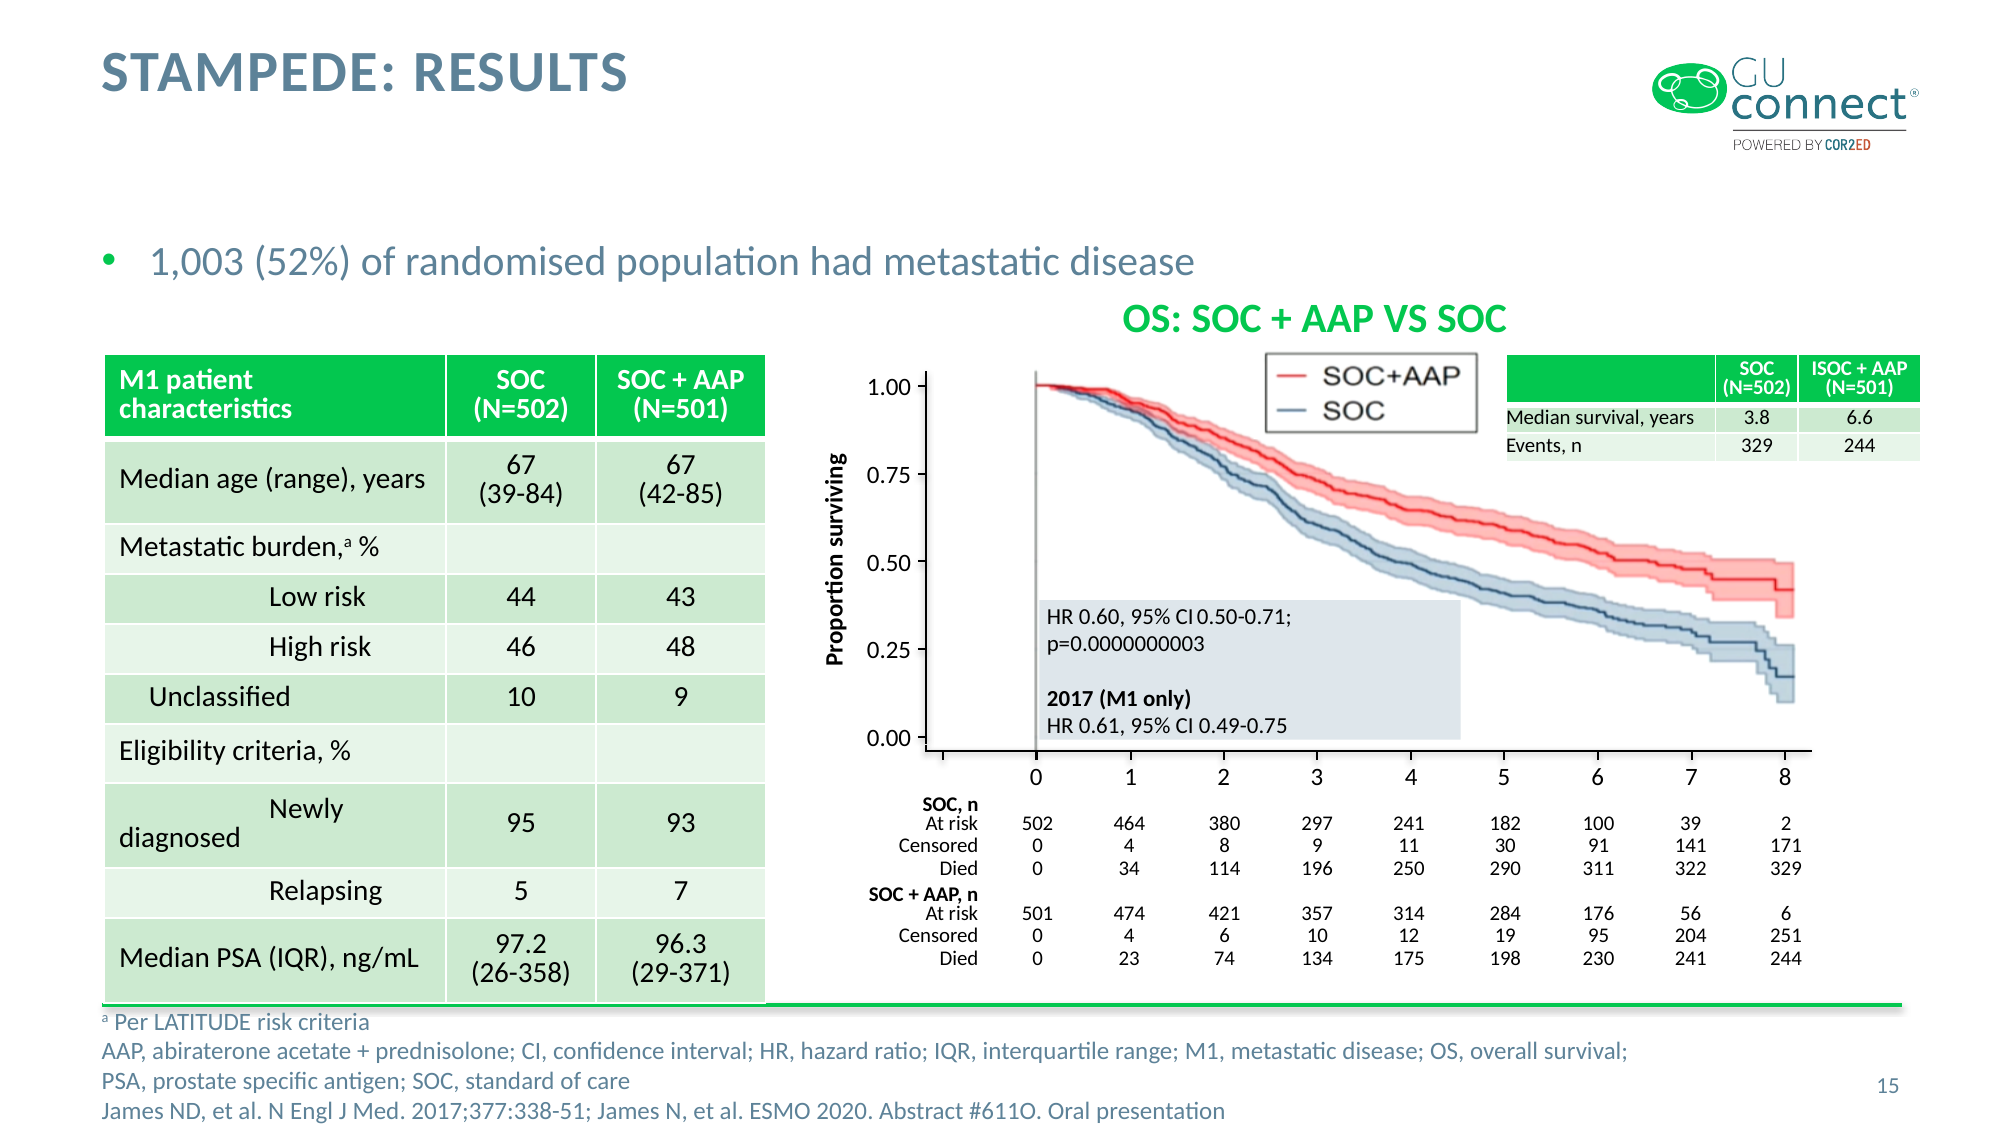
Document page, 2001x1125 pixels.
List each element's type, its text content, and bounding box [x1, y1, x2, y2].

list a Per LATITUDE risk criteria AAP, abiraterone acetate + prednisolone; CI, confidence interval; HR, hazard ratio; IQR, interquartile range; M1, metastatic disease; OS, overall survival; PSA, prostate specific antigen; SOC, standard of care James ND, et al. N Engl J Med. 2017;377:338-51; James N, et al. ESMO 2020. Abstract #611O. Oral presentation [101, 1065, 1883, 1125]
table_cell Median age (range), years [105, 442, 445, 523]
table_cell [597, 525, 765, 573]
table_cell Median PSA (IQR), ng/mL [105, 919, 445, 1002]
text_box 1 [1124, 761, 1138, 791]
picture [1639, 44, 1932, 163]
table_cell 48 [597, 625, 765, 673]
text_box 6 251 244 [1770, 902, 1802, 970]
text_box 7 [1685, 761, 1698, 791]
text_box 8 [1778, 760, 1792, 791]
table_cell Low risk [105, 575, 445, 623]
table_cell 67 (39-84) [447, 442, 595, 523]
text_box 1.00 [866, 370, 912, 401]
text_box 314 12 175 [1393, 902, 1425, 970]
table_header SOC (N=502) [447, 355, 595, 436]
table_cell 44 [447, 575, 595, 623]
text_box 297 9 196 [1301, 812, 1334, 880]
list 1,003 (52%) of randomised population had metastatic disease [101, 233, 1901, 977]
text_box 100 91 311 [1582, 812, 1615, 880]
table_cell Relapsing [105, 869, 445, 917]
table_cell 96.3 (29-371) [597, 919, 765, 1002]
text_box 6 [1591, 761, 1605, 791]
table_cell High risk [105, 625, 445, 673]
table_header SOC (N=502) [1716, 355, 1797, 366]
text_box 182 30 290 [1489, 812, 1522, 880]
text_box 0 [1029, 761, 1043, 791]
text_box 5 [1497, 761, 1511, 791]
title STAMPEDE: RESULTS [101, 40, 1536, 173]
table_cell 97.2 (26-358) [447, 919, 595, 1002]
table_cell [597, 725, 765, 782]
table_header [1507, 355, 1715, 366]
table_header M1 patient characteristics [105, 355, 445, 436]
table_header SOC + AAP (N=501) [597, 355, 765, 436]
table_cell 93 [597, 784, 765, 867]
slide_number 15 [1771, 1054, 1900, 1115]
table_cell 46 [447, 625, 595, 673]
text_box 284 19 198 [1489, 902, 1522, 970]
table_header ISOC + AAP (N=501) [1799, 355, 1920, 402]
text_box 357 10 134 [1301, 902, 1334, 970]
text_box Proportion surviving [817, 453, 848, 667]
text_box 421 6 74 [1208, 902, 1241, 970]
text_box 502 0 0 [1021, 812, 1054, 880]
text_box At risk Censored Died [897, 816, 979, 880]
text_box At risk Censored Died [897, 906, 979, 970]
text_box 176 95 230 [1582, 902, 1615, 970]
table_cell Unclassified [105, 675, 445, 723]
table_cell 9 [597, 675, 765, 723]
table_cell [447, 725, 595, 782]
table_cell 67 (42-85) [597, 442, 765, 523]
table_cell 244 [1852, 434, 1920, 461]
text_box SOC, n [897, 793, 979, 816]
text_box 2 171 329 [1770, 812, 1802, 880]
text_box 0.50 [866, 546, 912, 577]
text_box 380 8 114 [1208, 812, 1241, 880]
text_box 474 4 23 [1113, 902, 1146, 970]
text_box 0.00 [866, 721, 912, 752]
picture [931, 342, 1849, 751]
text_box 464 4 34 [1113, 812, 1146, 880]
table_cell 7 [597, 869, 765, 917]
table_cell Eligibility criteria, % [105, 725, 445, 782]
table_cell Newly diagnosed [105, 784, 445, 867]
text_box SOC + AAP, n [843, 883, 979, 906]
table_cell 10 [447, 675, 595, 723]
text_box 0.25 [866, 633, 912, 664]
text_box 56 204 241 [1674, 902, 1707, 970]
text_box 501 0 0 [1021, 902, 1054, 970]
table_cell Metastatic burden,a % [105, 525, 445, 573]
table_cell 43 [597, 575, 765, 623]
text_box 241 11 250 [1393, 812, 1425, 880]
table_cell [447, 525, 595, 573]
text_box 39 141 322 [1674, 812, 1707, 880]
table_cell 6.6 [1852, 408, 1920, 432]
table_cell 95 [447, 784, 595, 867]
text_box 3 [1310, 760, 1324, 791]
text_box 4 [1404, 760, 1418, 791]
table_cell 5 [447, 869, 595, 917]
text_box OS: SOC + AAP VS SOC [817, 283, 1812, 349]
text_box 0.75 [866, 458, 912, 489]
text_box 2 [1217, 761, 1231, 791]
